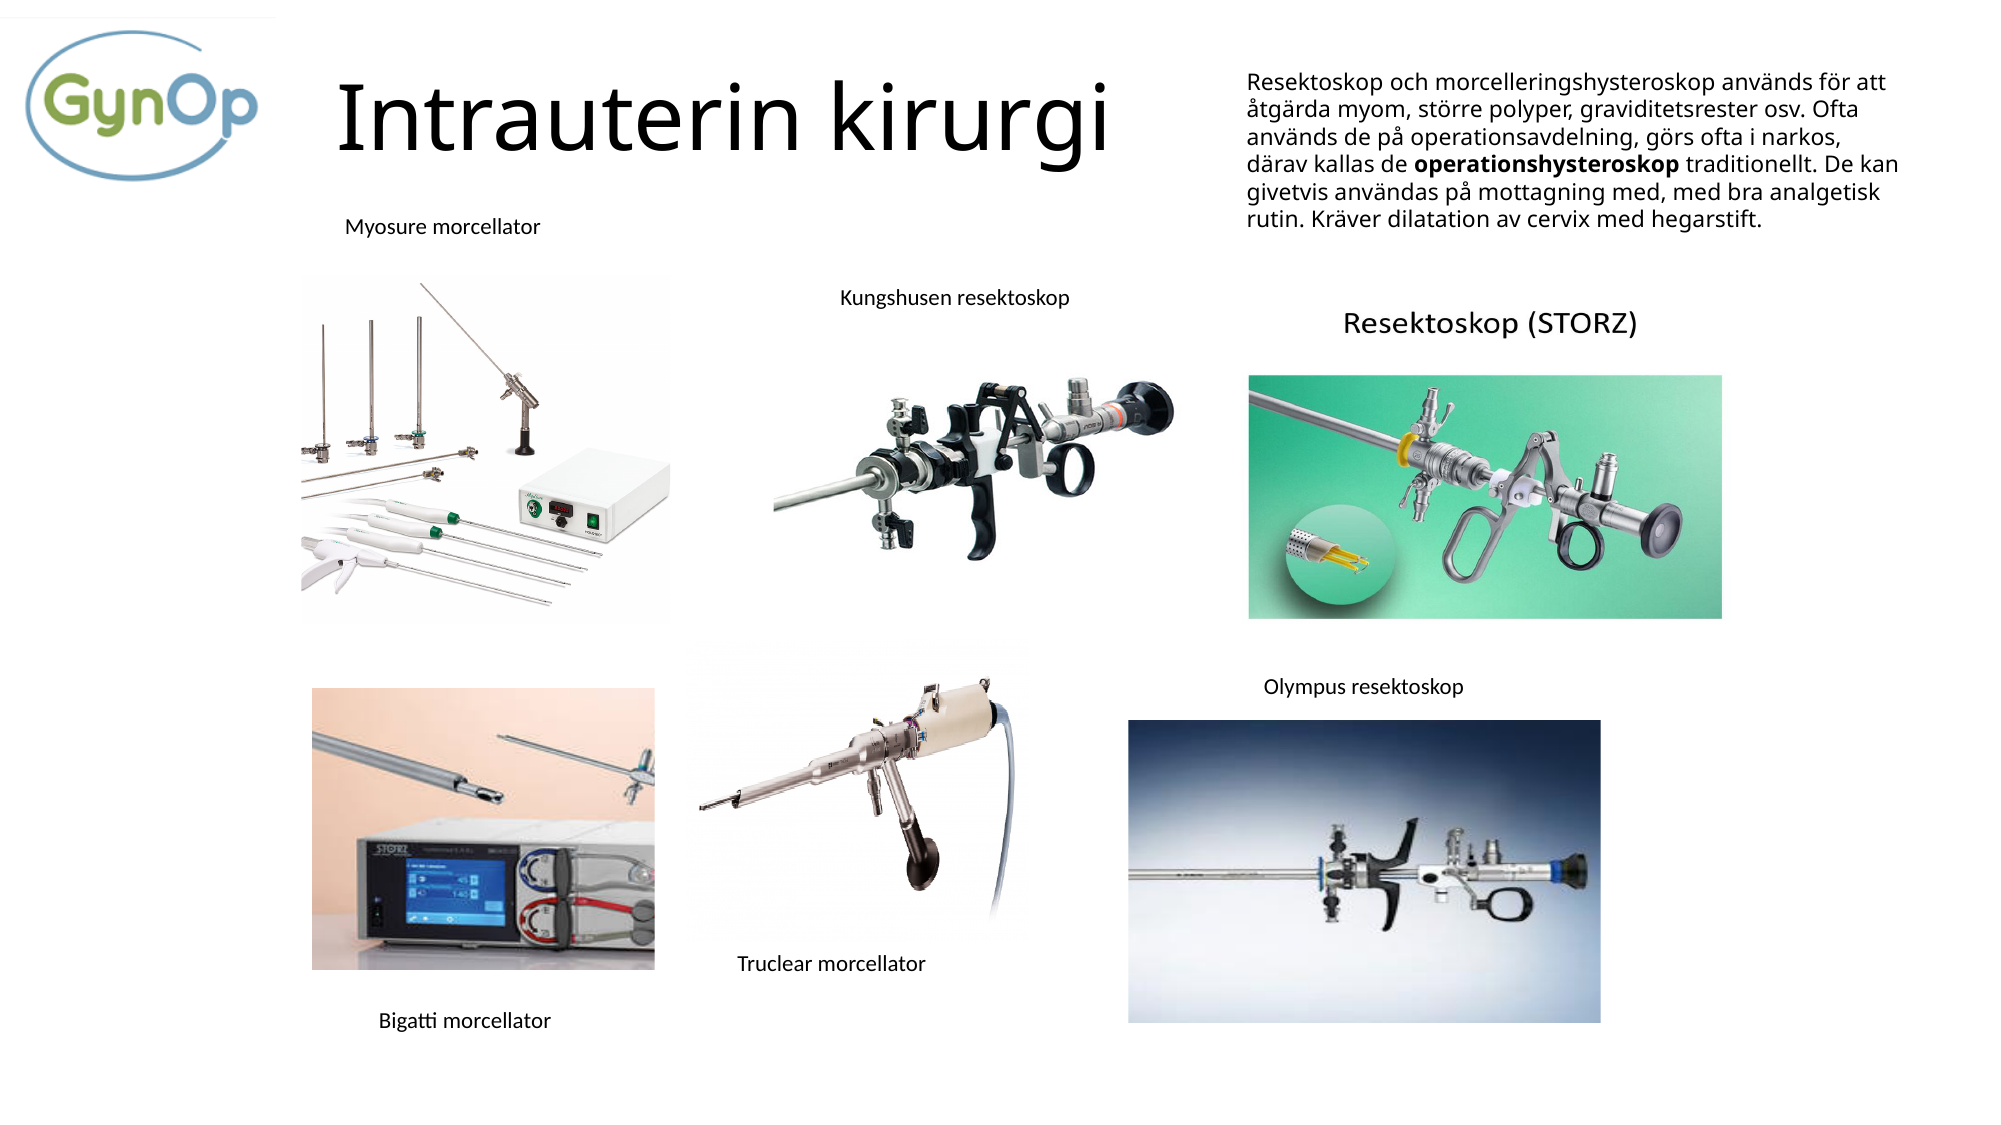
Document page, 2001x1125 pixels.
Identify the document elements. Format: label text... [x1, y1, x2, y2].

text_box Resektoskop och morcelleringshysteroskop används för att åtgärda myom, större polyper, graviditetsrester osv. Ofta används de på operationsavdelning, görs ofta i narkos, därav kallas de operationshysteroskop traditionellt. De kan givetvis användas på mottagning med, med bra analgetisk rutin. Kräver dilatation av cervix med hegarstift. [1231, 60, 1916, 240]
picture [301, 274, 671, 624]
text_box Bigatti morcellator [364, 997, 624, 1040]
text_box Myosure morcellator [329, 204, 577, 247]
text_box Olympus resektoskop [1192, 663, 1536, 707]
picture [0, 17, 276, 194]
picture [1128, 720, 1601, 1023]
picture [312, 688, 655, 970]
title Intrauterin kirurgi [321, 12, 1395, 229]
text_box Kungshusen resektoskop [825, 275, 1129, 318]
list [1206, 274, 1774, 664]
picture [686, 320, 1193, 942]
text_box Truclear morcellator [722, 942, 1029, 984]
